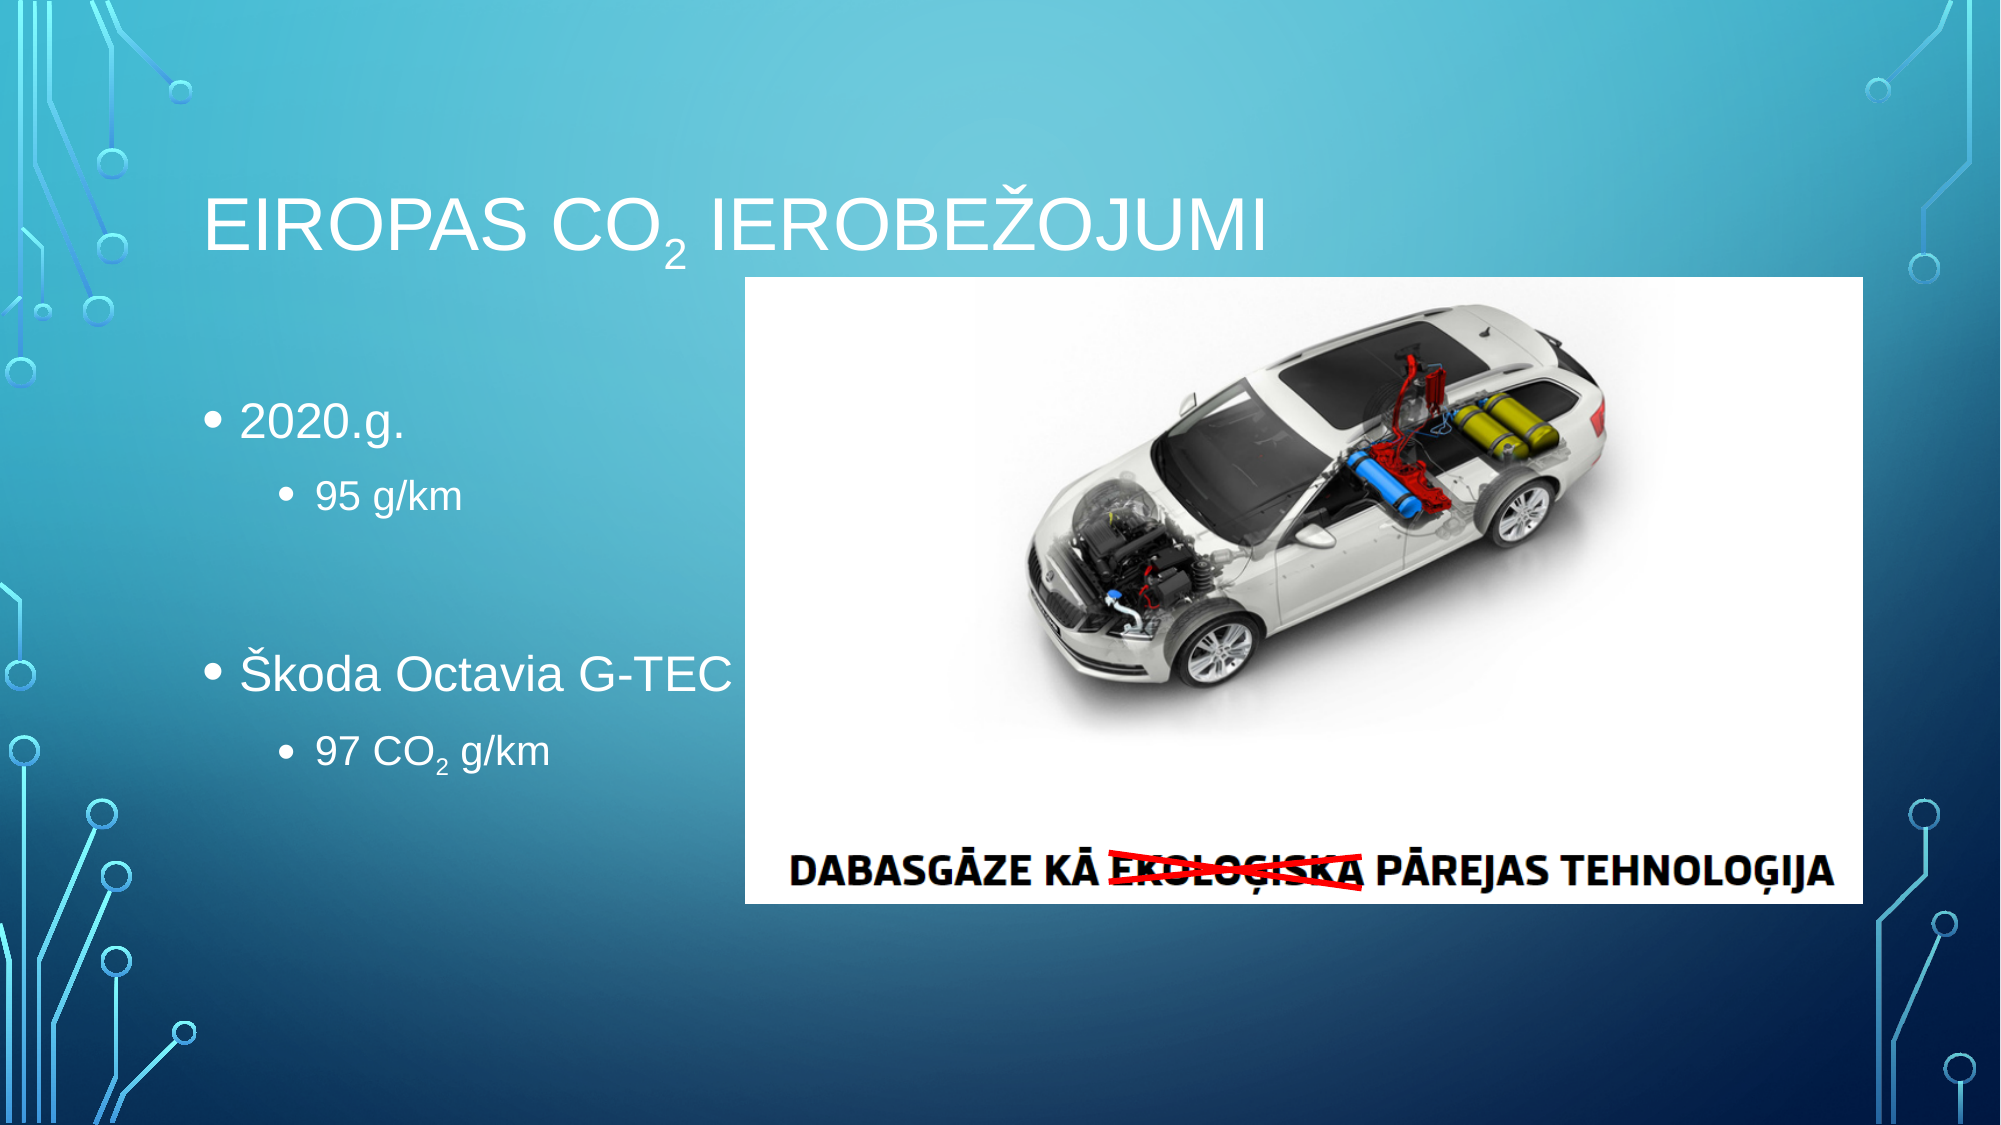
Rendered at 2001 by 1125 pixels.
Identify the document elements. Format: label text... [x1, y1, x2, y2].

picture [745, 277, 1863, 904]
list 2020.g. 95 g/km Škoda Octavia G-TEC 97 CO2 g/km [187, 369, 1813, 950]
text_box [1108, 852, 1362, 856]
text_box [1108, 856, 1362, 882]
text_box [1108, 882, 1362, 889]
title Eiropas CO2 ierobežojumi [187, 101, 1813, 344]
